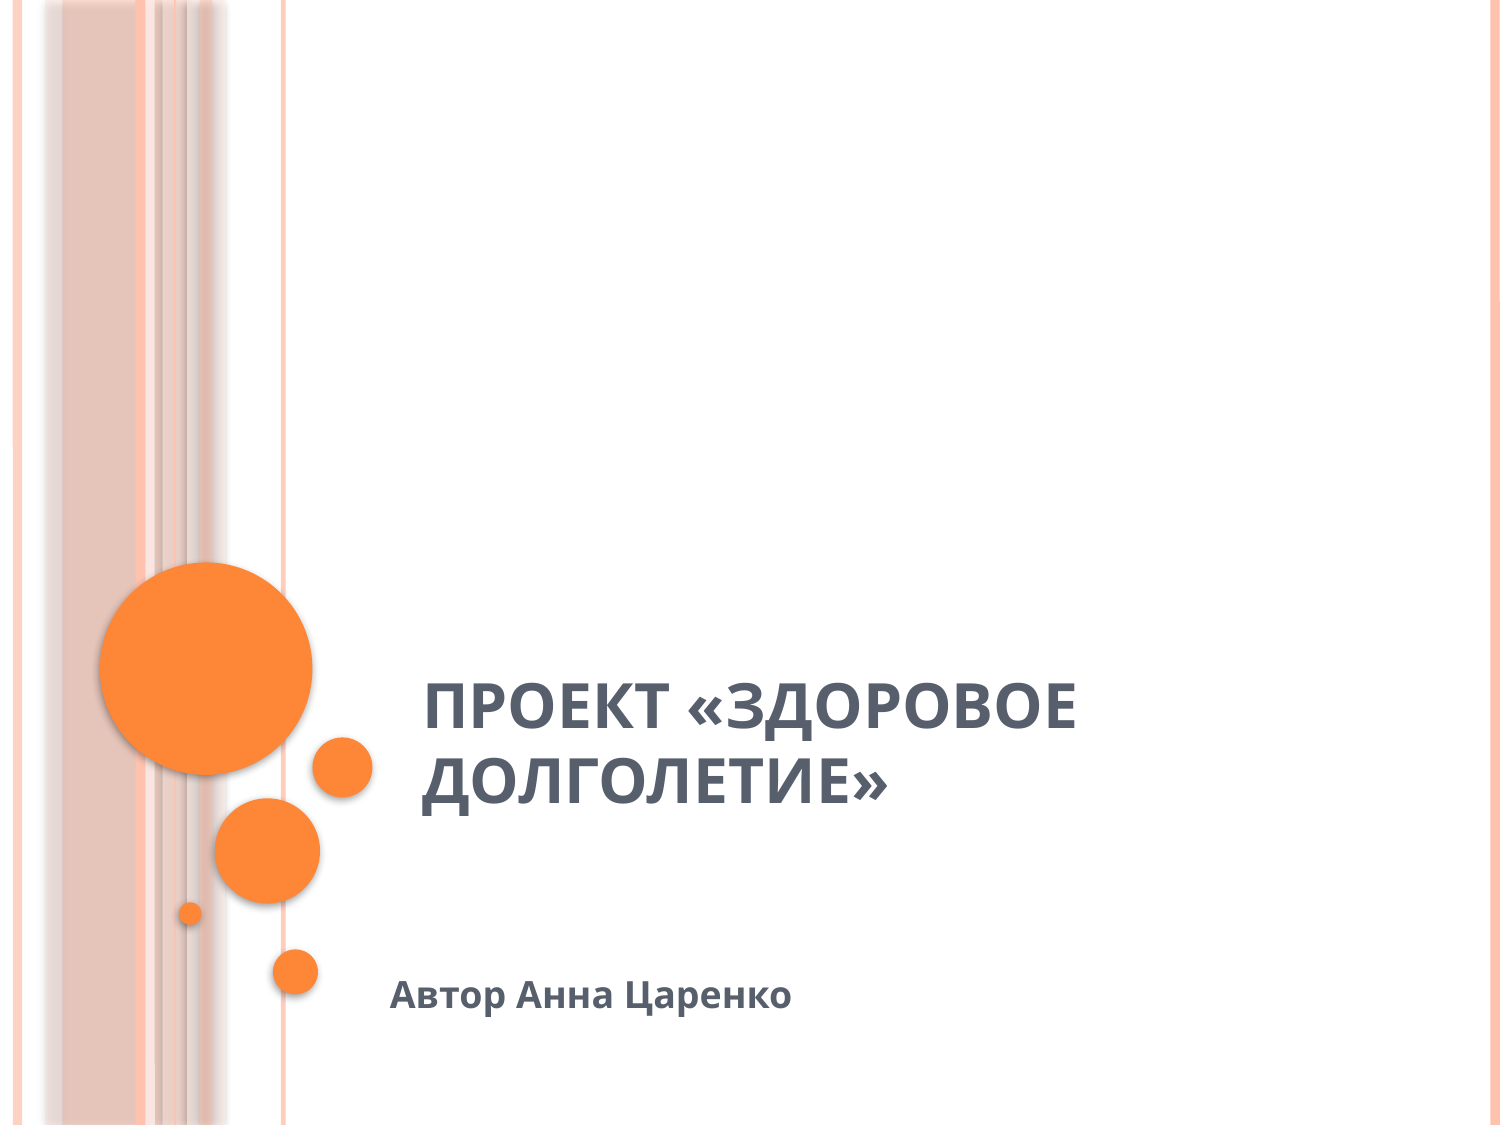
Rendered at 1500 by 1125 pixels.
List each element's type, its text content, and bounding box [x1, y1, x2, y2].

title Проект «Здоровое долголетие» [407, 512, 1436, 824]
subtitle Автор Анна Царенко [375, 964, 1388, 1046]
